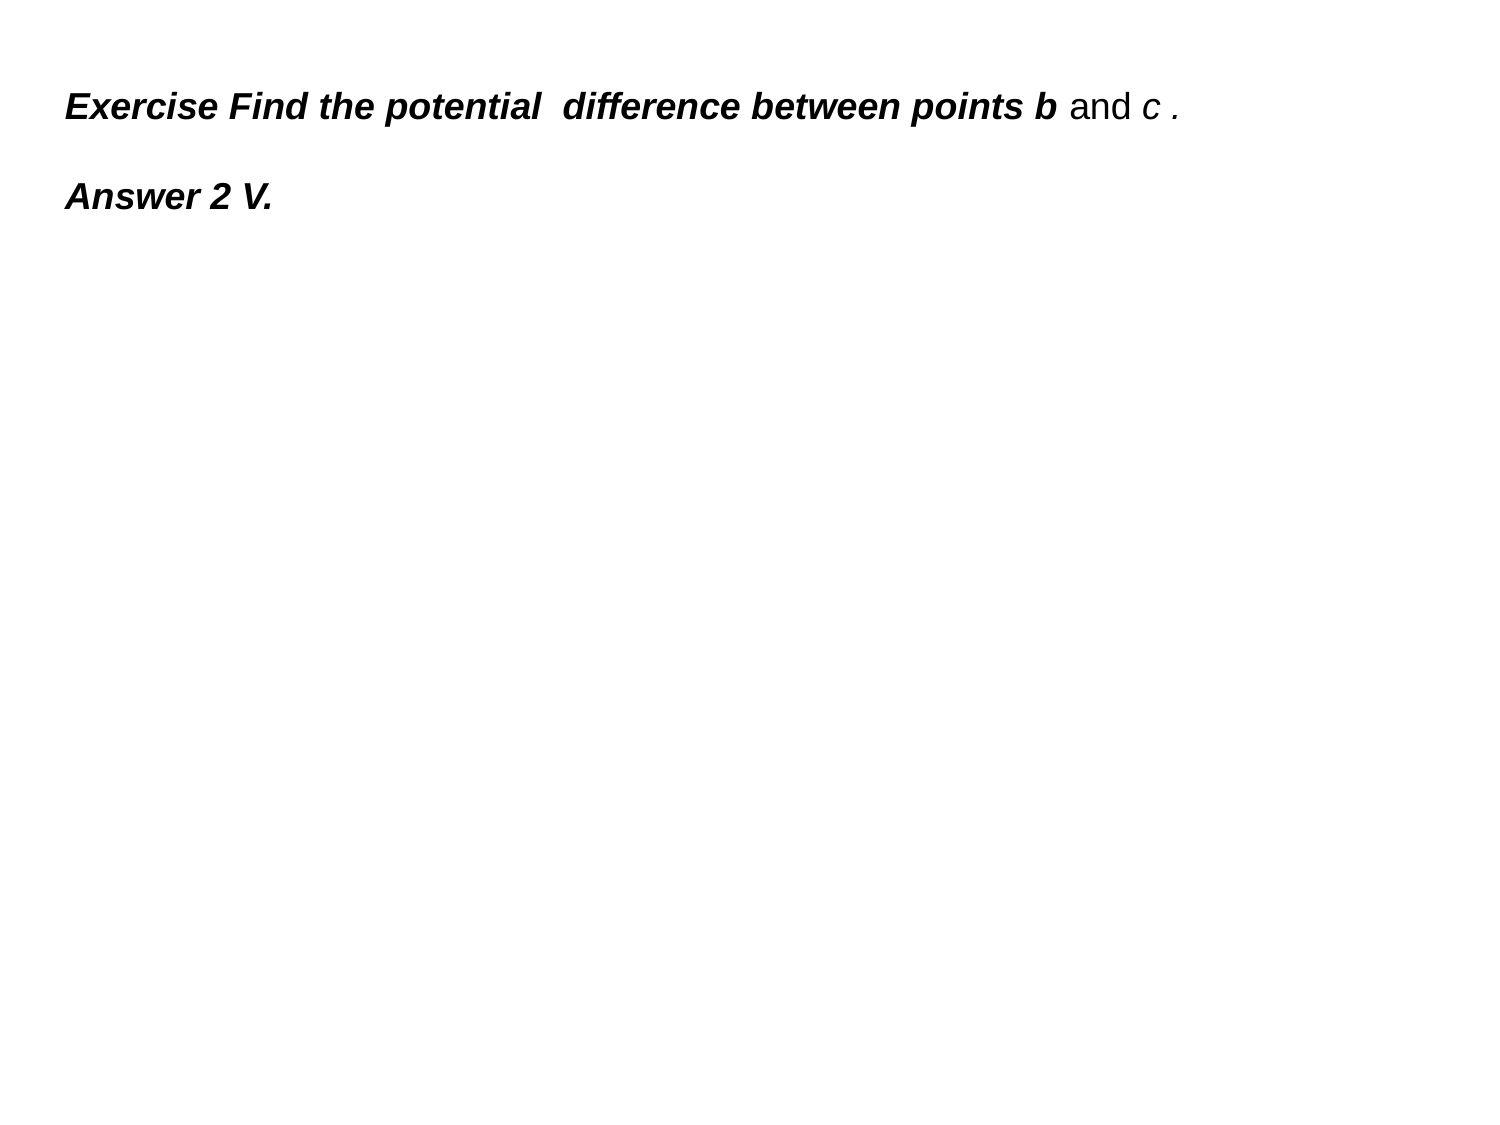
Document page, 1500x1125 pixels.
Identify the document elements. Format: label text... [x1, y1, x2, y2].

text_box Exercise Find the potential difference between points b and c . Answer 2 V. [50, 74, 1450, 225]
